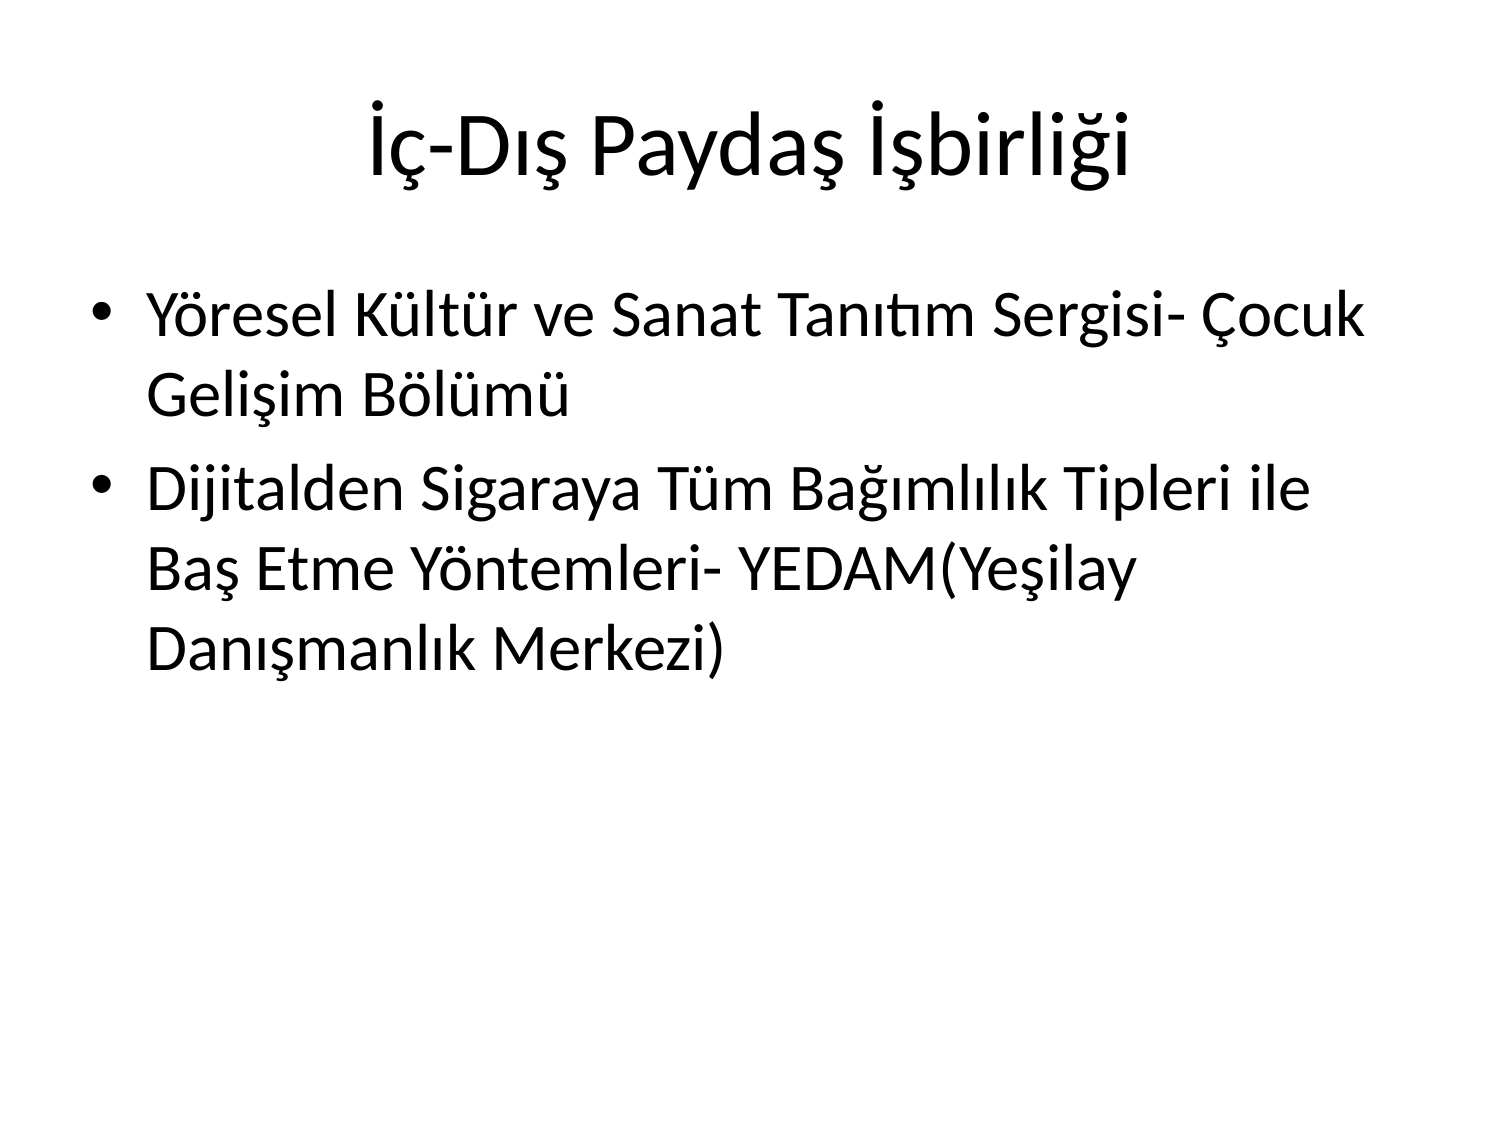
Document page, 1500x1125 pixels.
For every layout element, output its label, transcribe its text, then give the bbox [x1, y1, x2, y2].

title İç-Dış Paydaş İşbirliği [75, 45, 1425, 233]
list Yöresel Kültür ve Sanat Tanıtım Sergisi- Çocuk Gelişim Bölümü Dijitalden Sigaraya Tüm Bağımlılık Tipleri ile Baş Etme Yöntemleri- YEDAM(Yeşilay Danışmanlık Merkezi) [75, 262, 1425, 1005]
